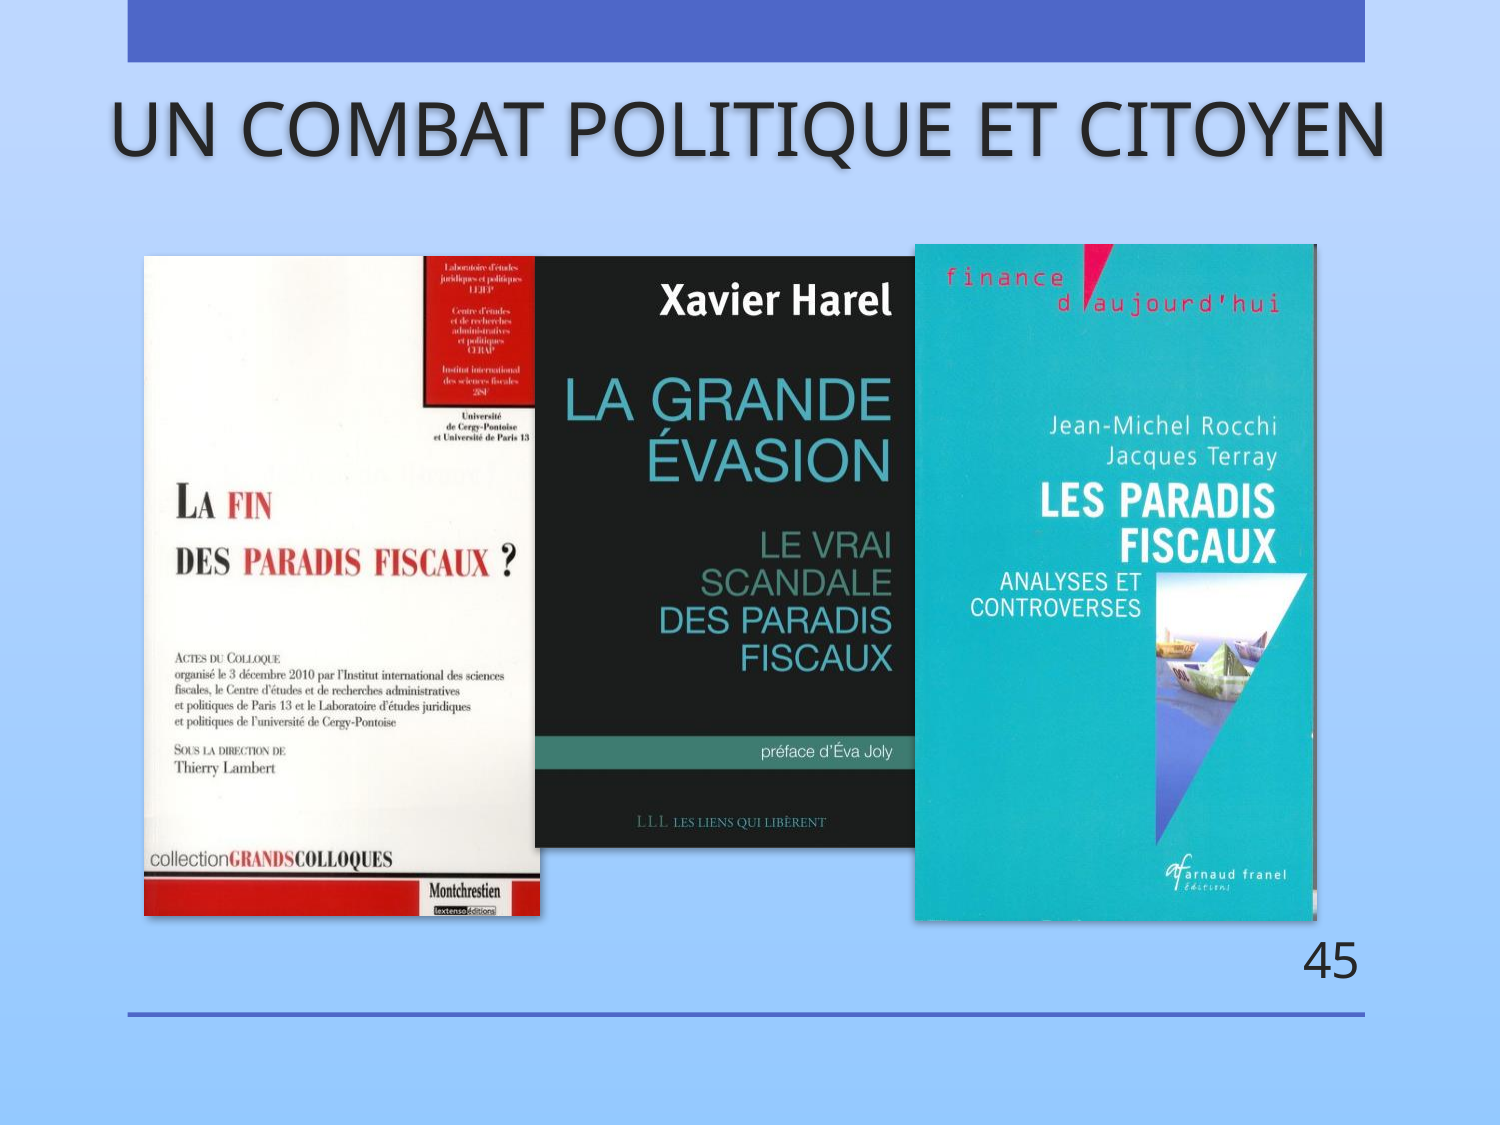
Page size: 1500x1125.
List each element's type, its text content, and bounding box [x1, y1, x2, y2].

title UN COMBAT POLITIQUE ET CITOYEN [90, 64, 1410, 179]
slide_number 45 [1250, 933, 1375, 993]
picture [143, 244, 1318, 921]
